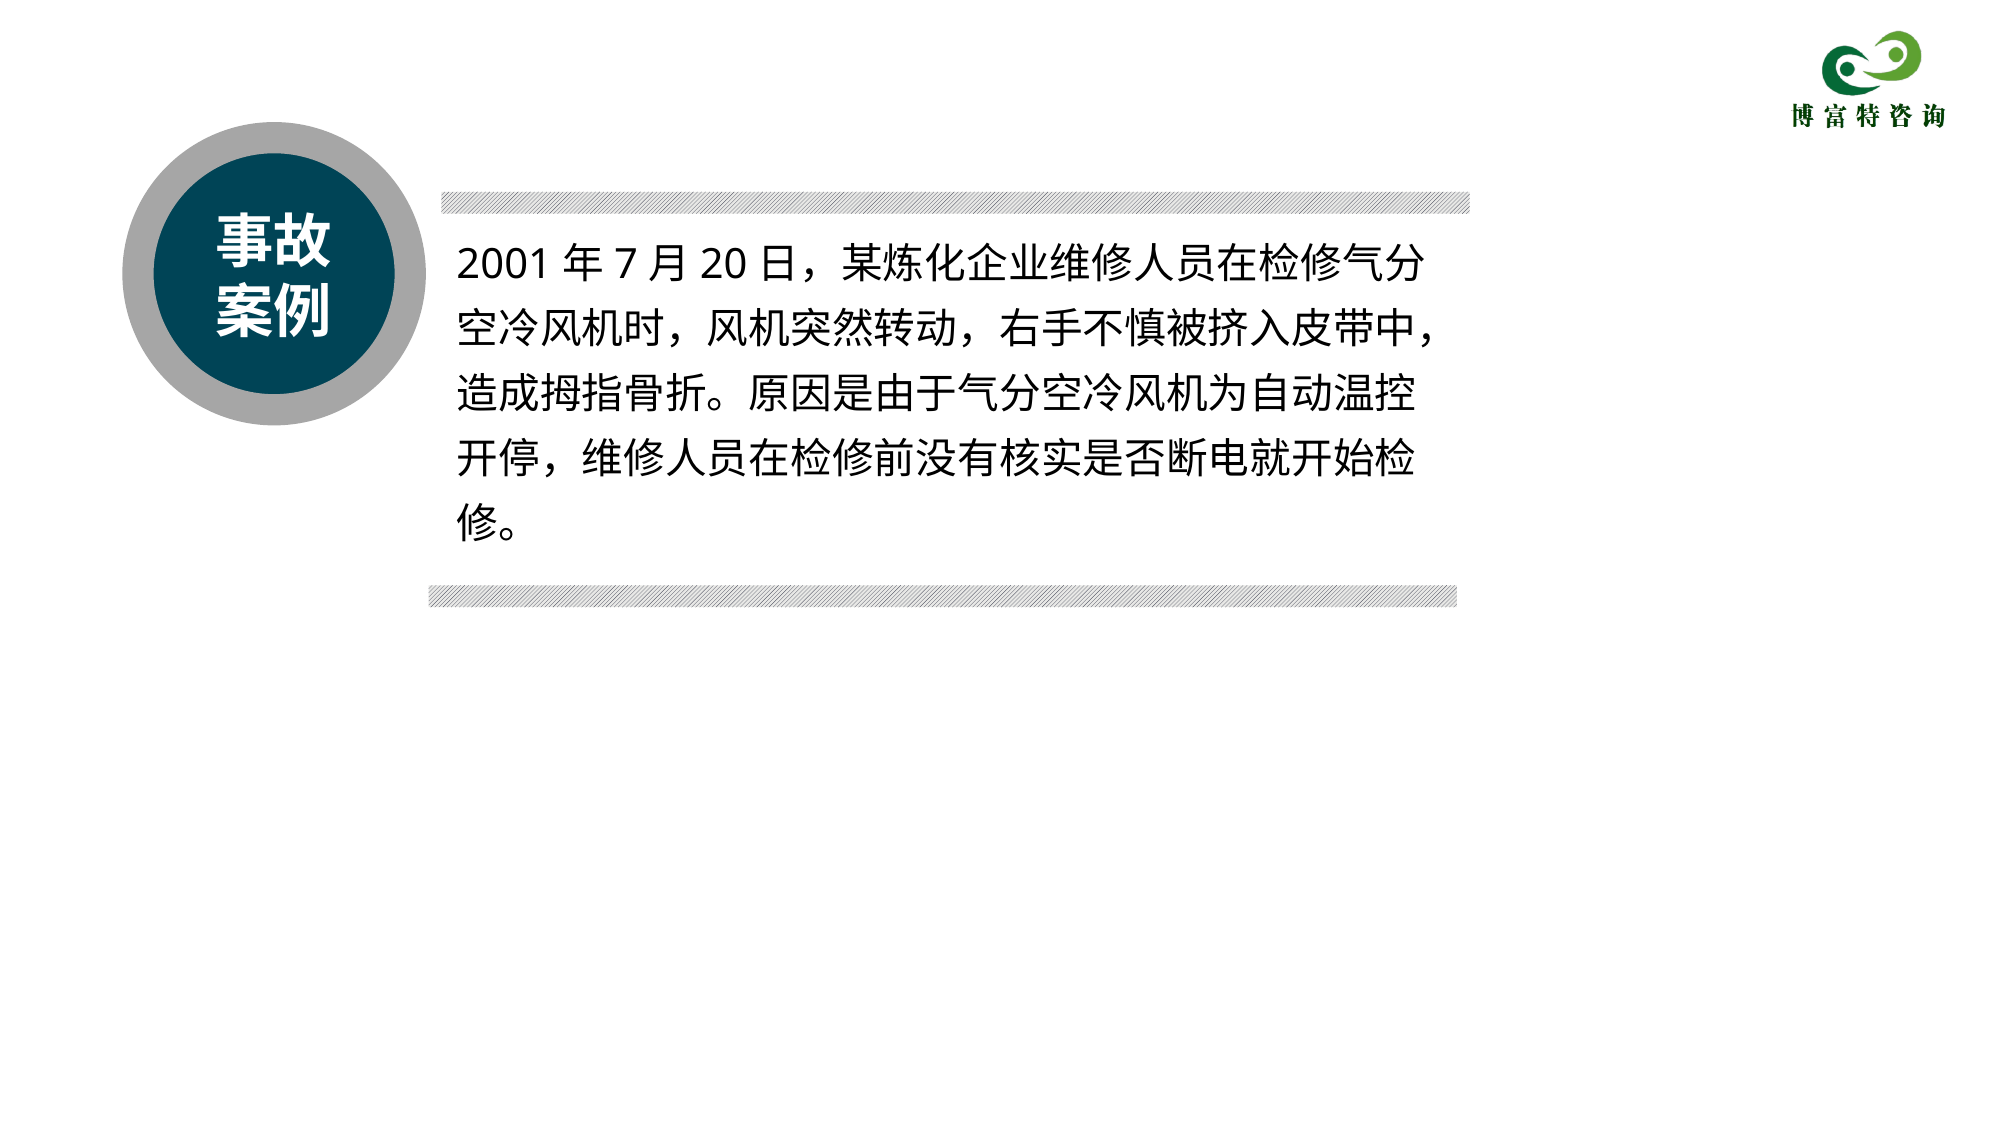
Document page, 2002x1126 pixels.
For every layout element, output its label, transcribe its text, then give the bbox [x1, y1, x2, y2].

text_box 事故案例 [137, 137, 411, 410]
text_box 2001年7月20日，某炼化企业维修人员在检修气分空冷风机时，风机突然转动，右手不慎被挤入皮带中，造成拇指骨折。原因是由于气分空冷风机为自动温控开停，维修人员在检修前没有核实是否断电就开始检修。 [441, 213, 1445, 554]
text_box [428, 584, 1458, 608]
text_box [440, 191, 1471, 215]
picture [1772, 30, 1970, 131]
